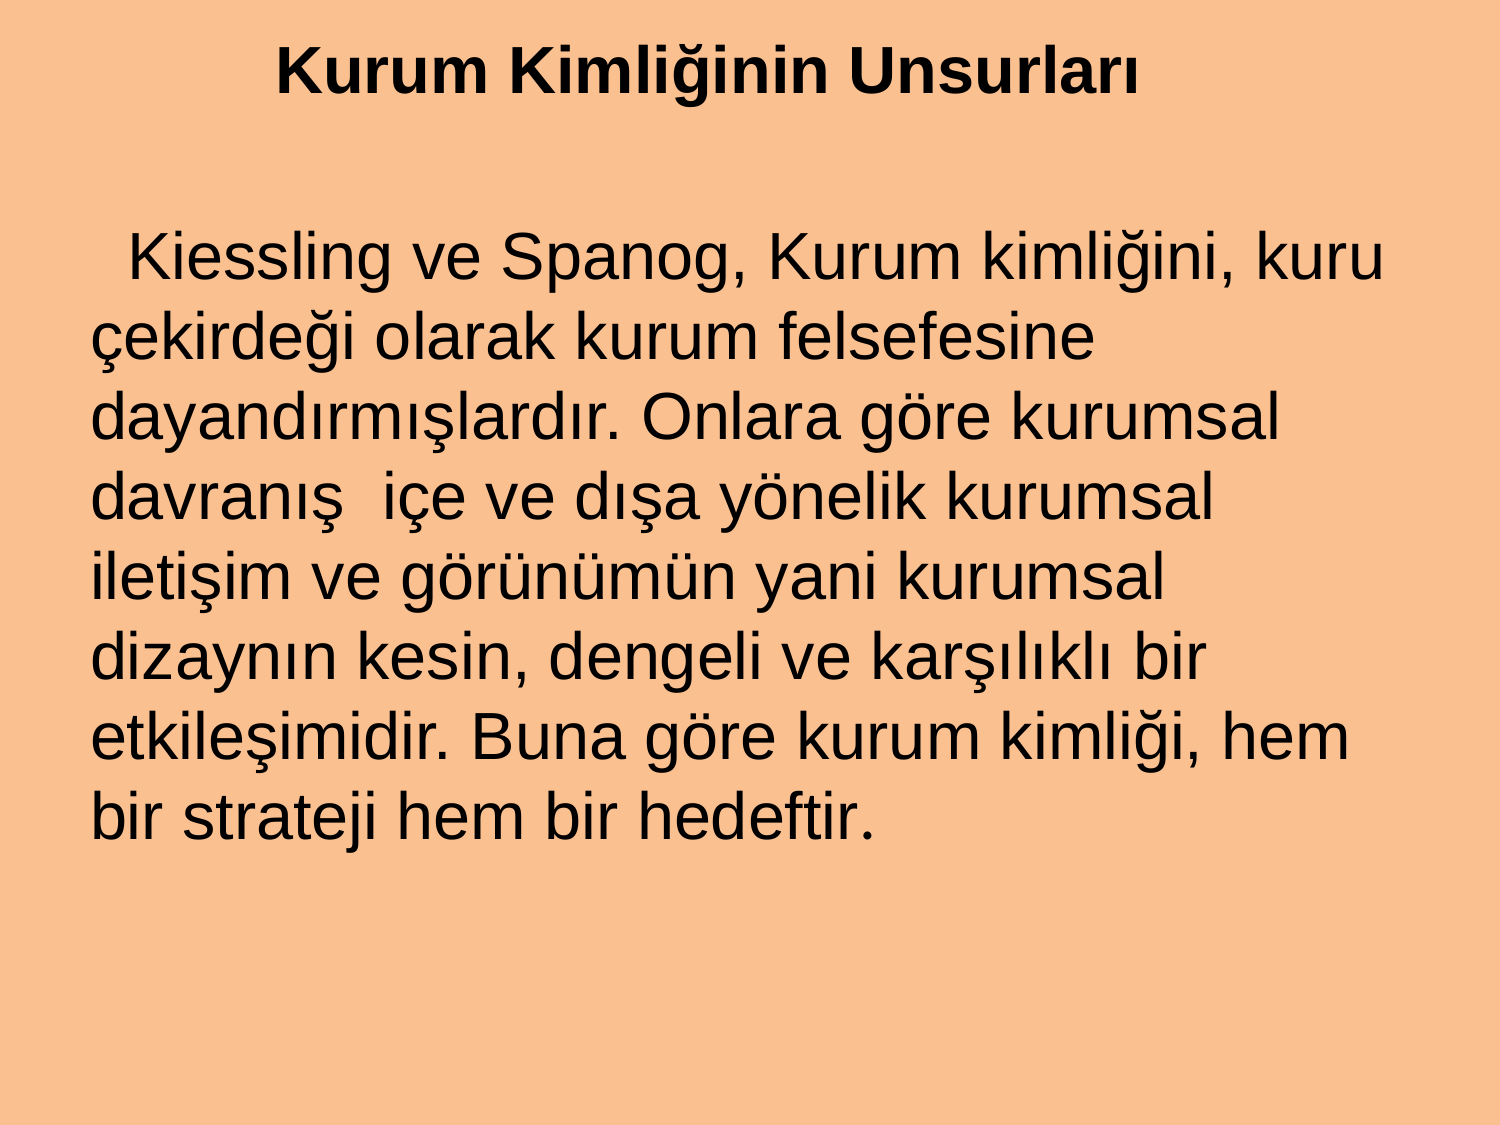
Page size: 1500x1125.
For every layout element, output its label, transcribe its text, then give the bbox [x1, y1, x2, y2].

list Kurum Kimliğinin Unsurları Kiessling ve Spanog, Kurum kimliğini, kuru çekirdeği olarak kurum felsefesine dayandırmışlardır. Onlara göre kurumsal davranış içe ve dışa yönelik kurumsal iletişim ve görünümün yani kurumsal dizaynın kesin, dengeli ve karşılıklı bir etkileşimidir. Buna göre kurum kimliği, hem bir strateji hem bir hedeftir. [75, 19, 1425, 1106]
